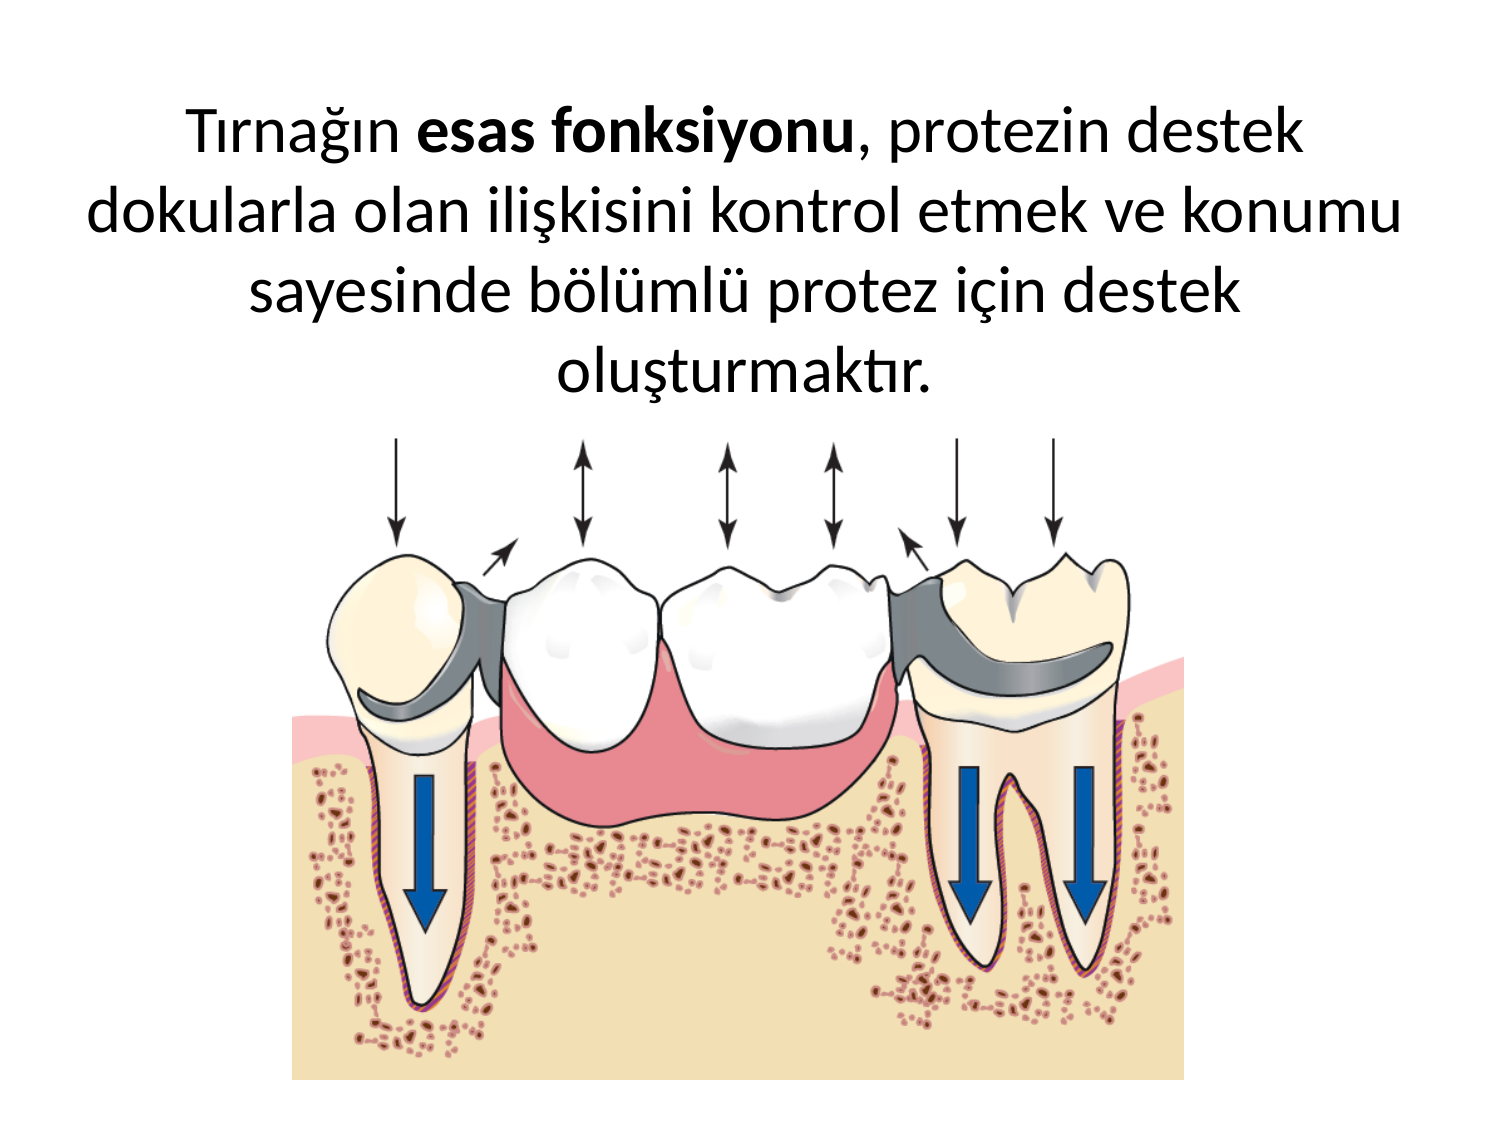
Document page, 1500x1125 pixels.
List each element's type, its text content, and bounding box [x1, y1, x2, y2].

picture [292, 421, 1184, 1080]
title Tırnağın esas fonksiyonu, protezin destek dokularla olan ilişkisini kontrol etmek ve konumu sayesinde bölümlü protez için destek oluşturmaktır. [70, 152, 1421, 340]
